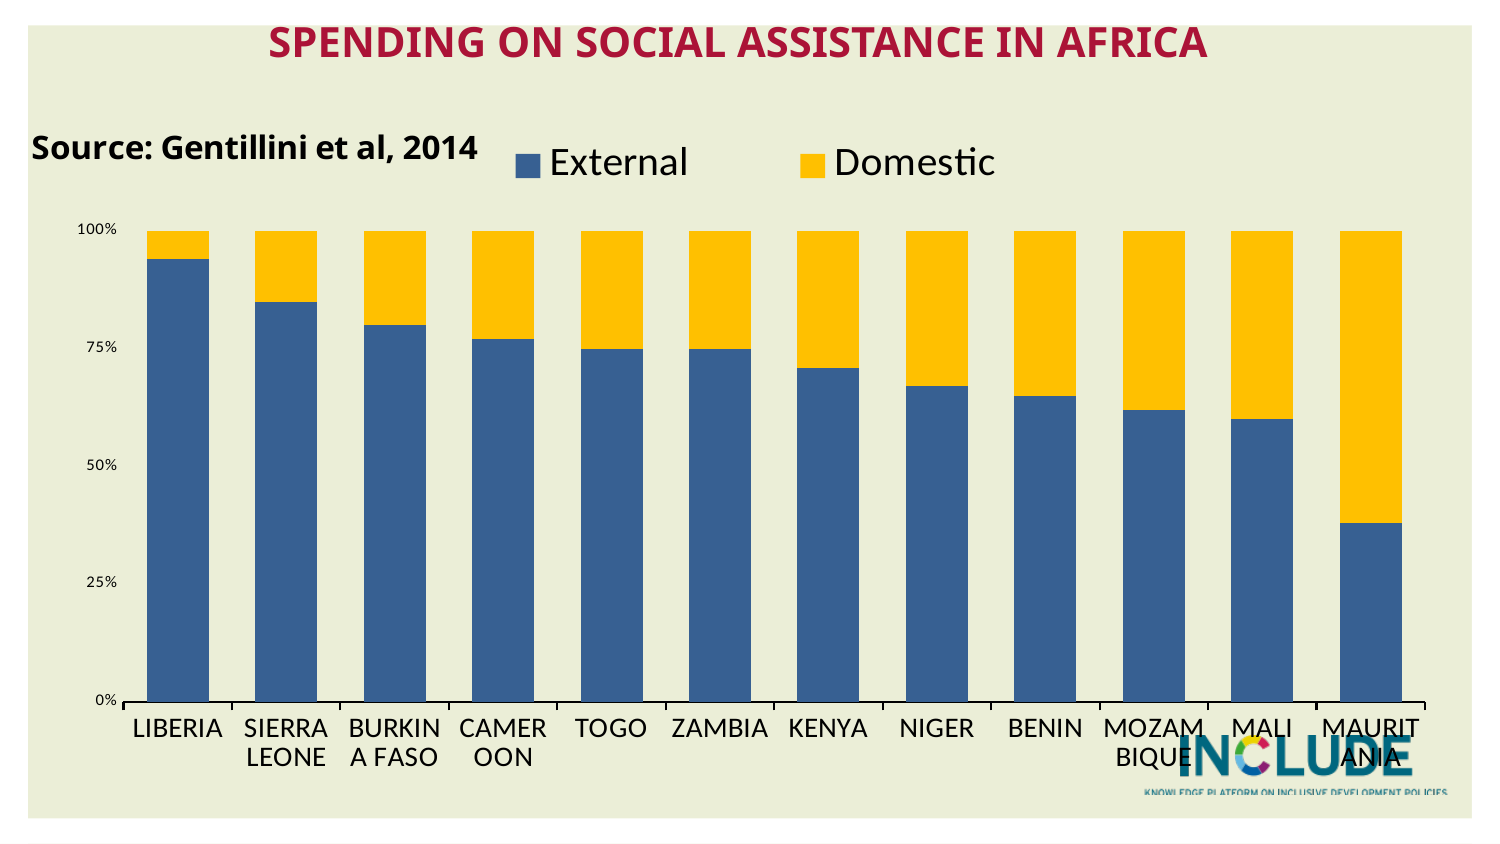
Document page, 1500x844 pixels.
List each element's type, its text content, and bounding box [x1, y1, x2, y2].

chart [23, 118, 1427, 775]
title SPENDING ON SOCIAL ASSISTANCE IN AFRICA [50, 16, 1442, 85]
